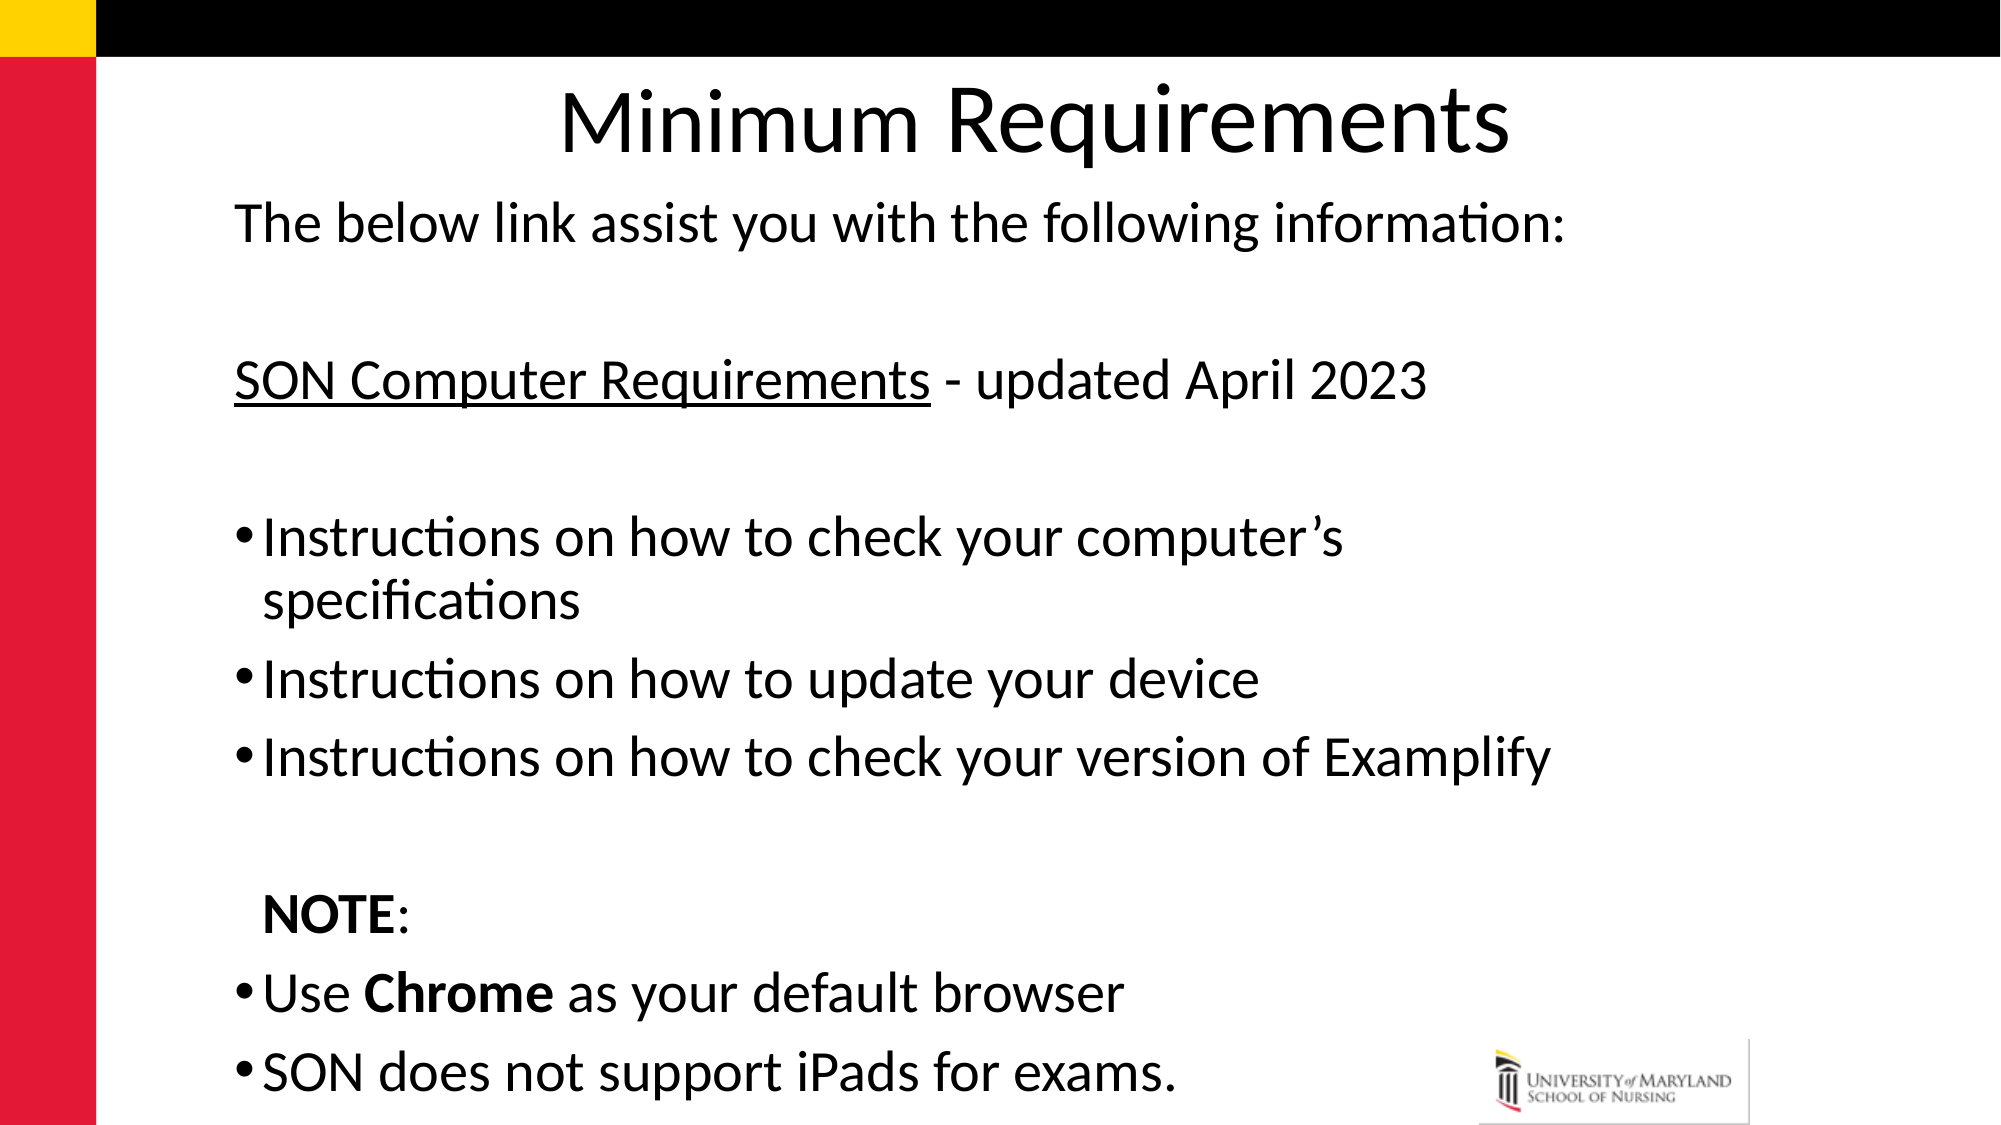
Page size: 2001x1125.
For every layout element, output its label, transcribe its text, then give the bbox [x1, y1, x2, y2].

picture [0, 0, 2001, 1125]
list The below link assist you with the following information: SON Computer Requirements - updated April 2023 Instructions on how to check your computer’s specifications Instructions on how to update your device Instructions on how to check your version of Examplify NOTE: Use Chrome as your default browser SON does not support iPads for exams. [219, 184, 1687, 1112]
title Minimum Requirements [320, 55, 1750, 187]
